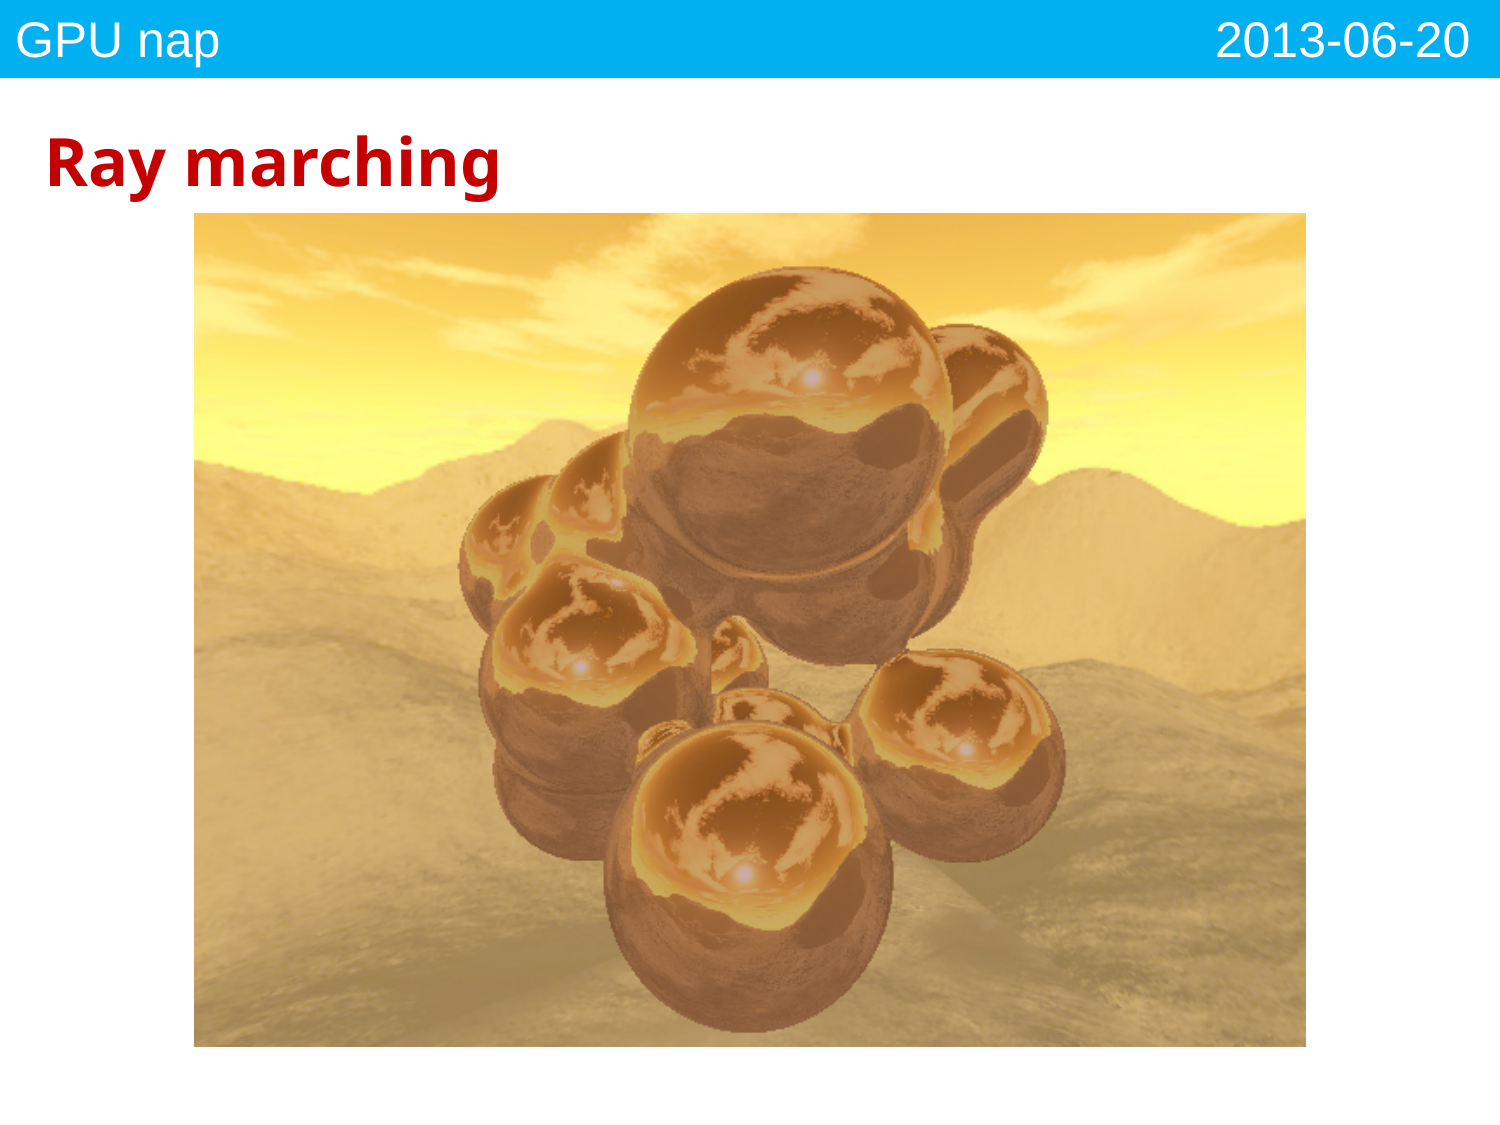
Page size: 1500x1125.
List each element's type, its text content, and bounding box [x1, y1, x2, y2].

picture [194, 213, 1306, 1047]
title Ray marching [29, 77, 1471, 241]
